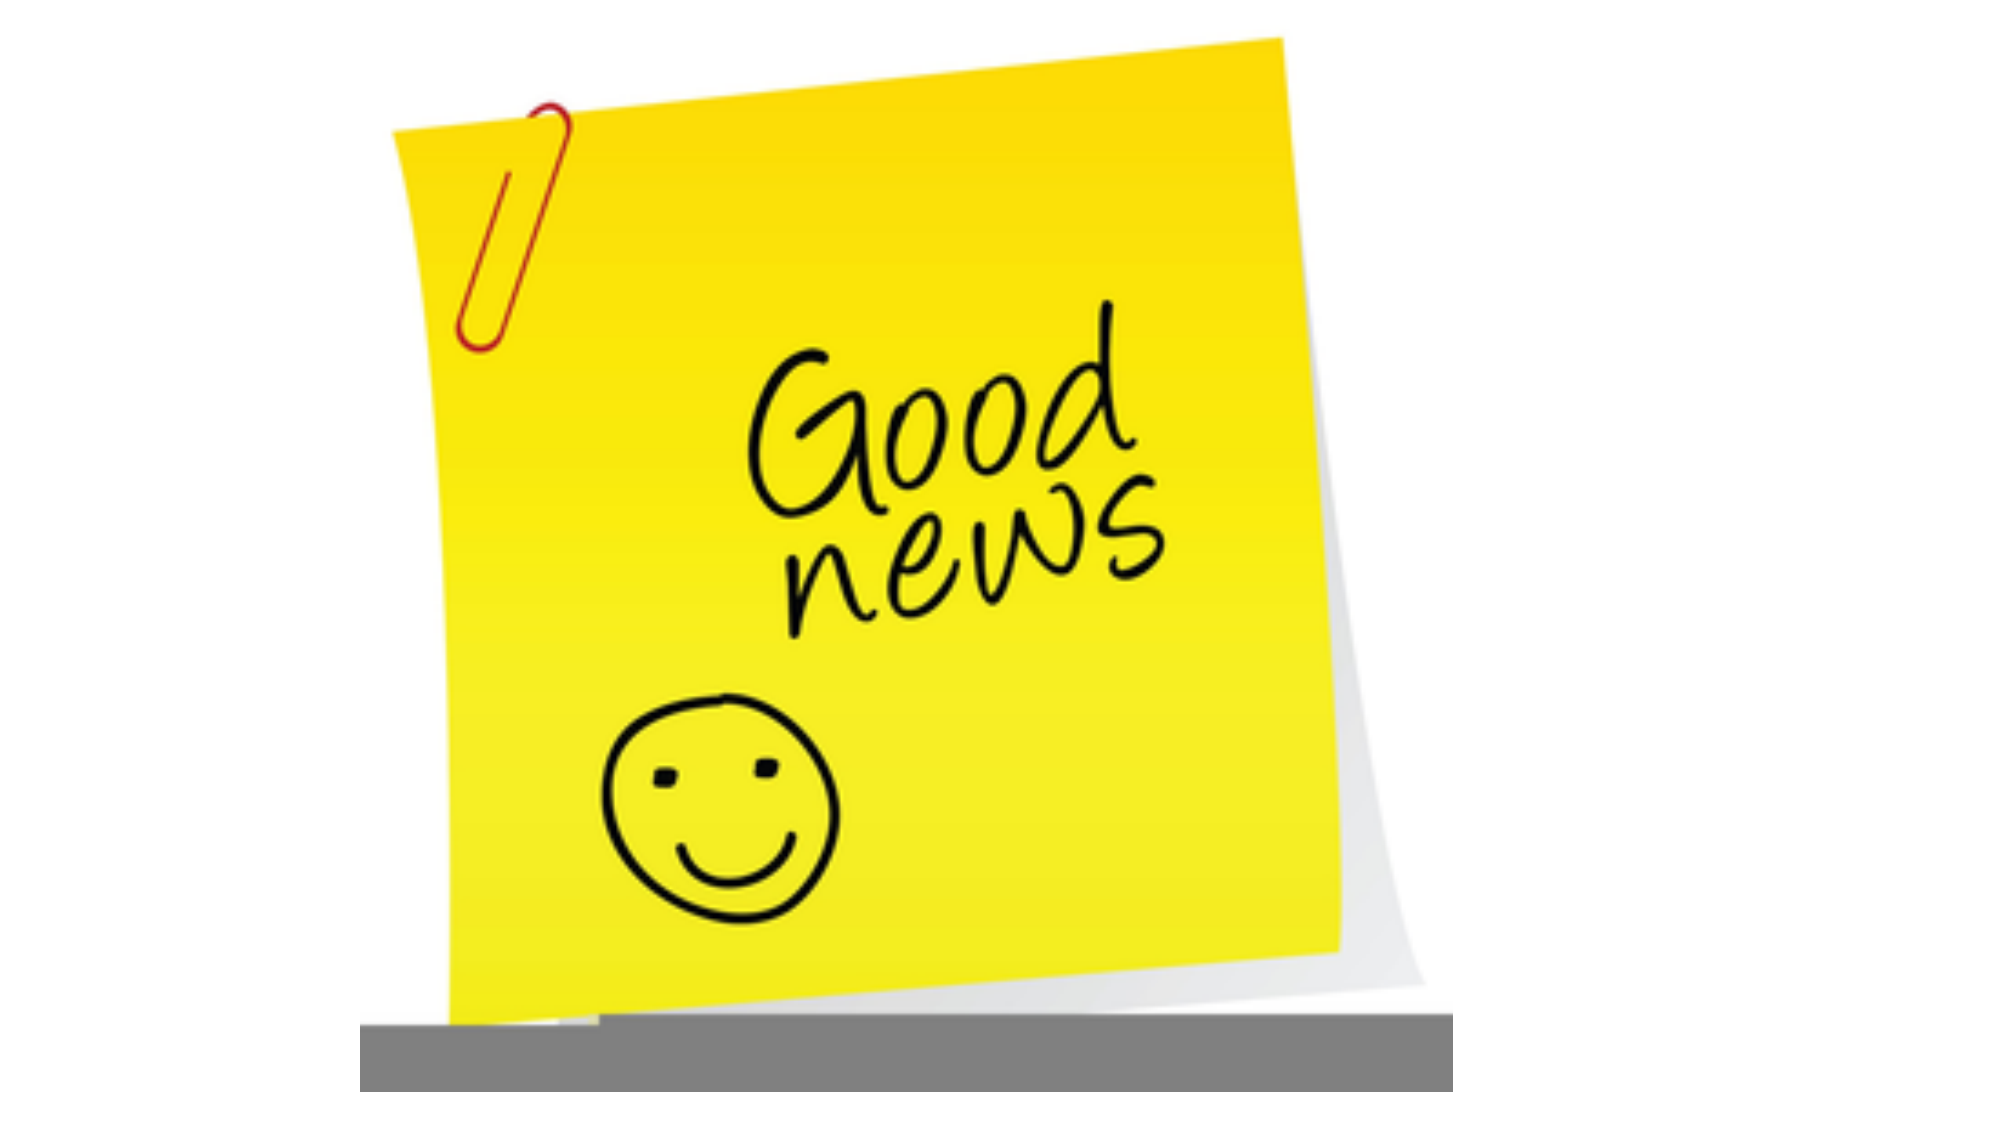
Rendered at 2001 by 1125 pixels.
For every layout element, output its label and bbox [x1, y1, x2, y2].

picture [360, 0, 1453, 1092]
